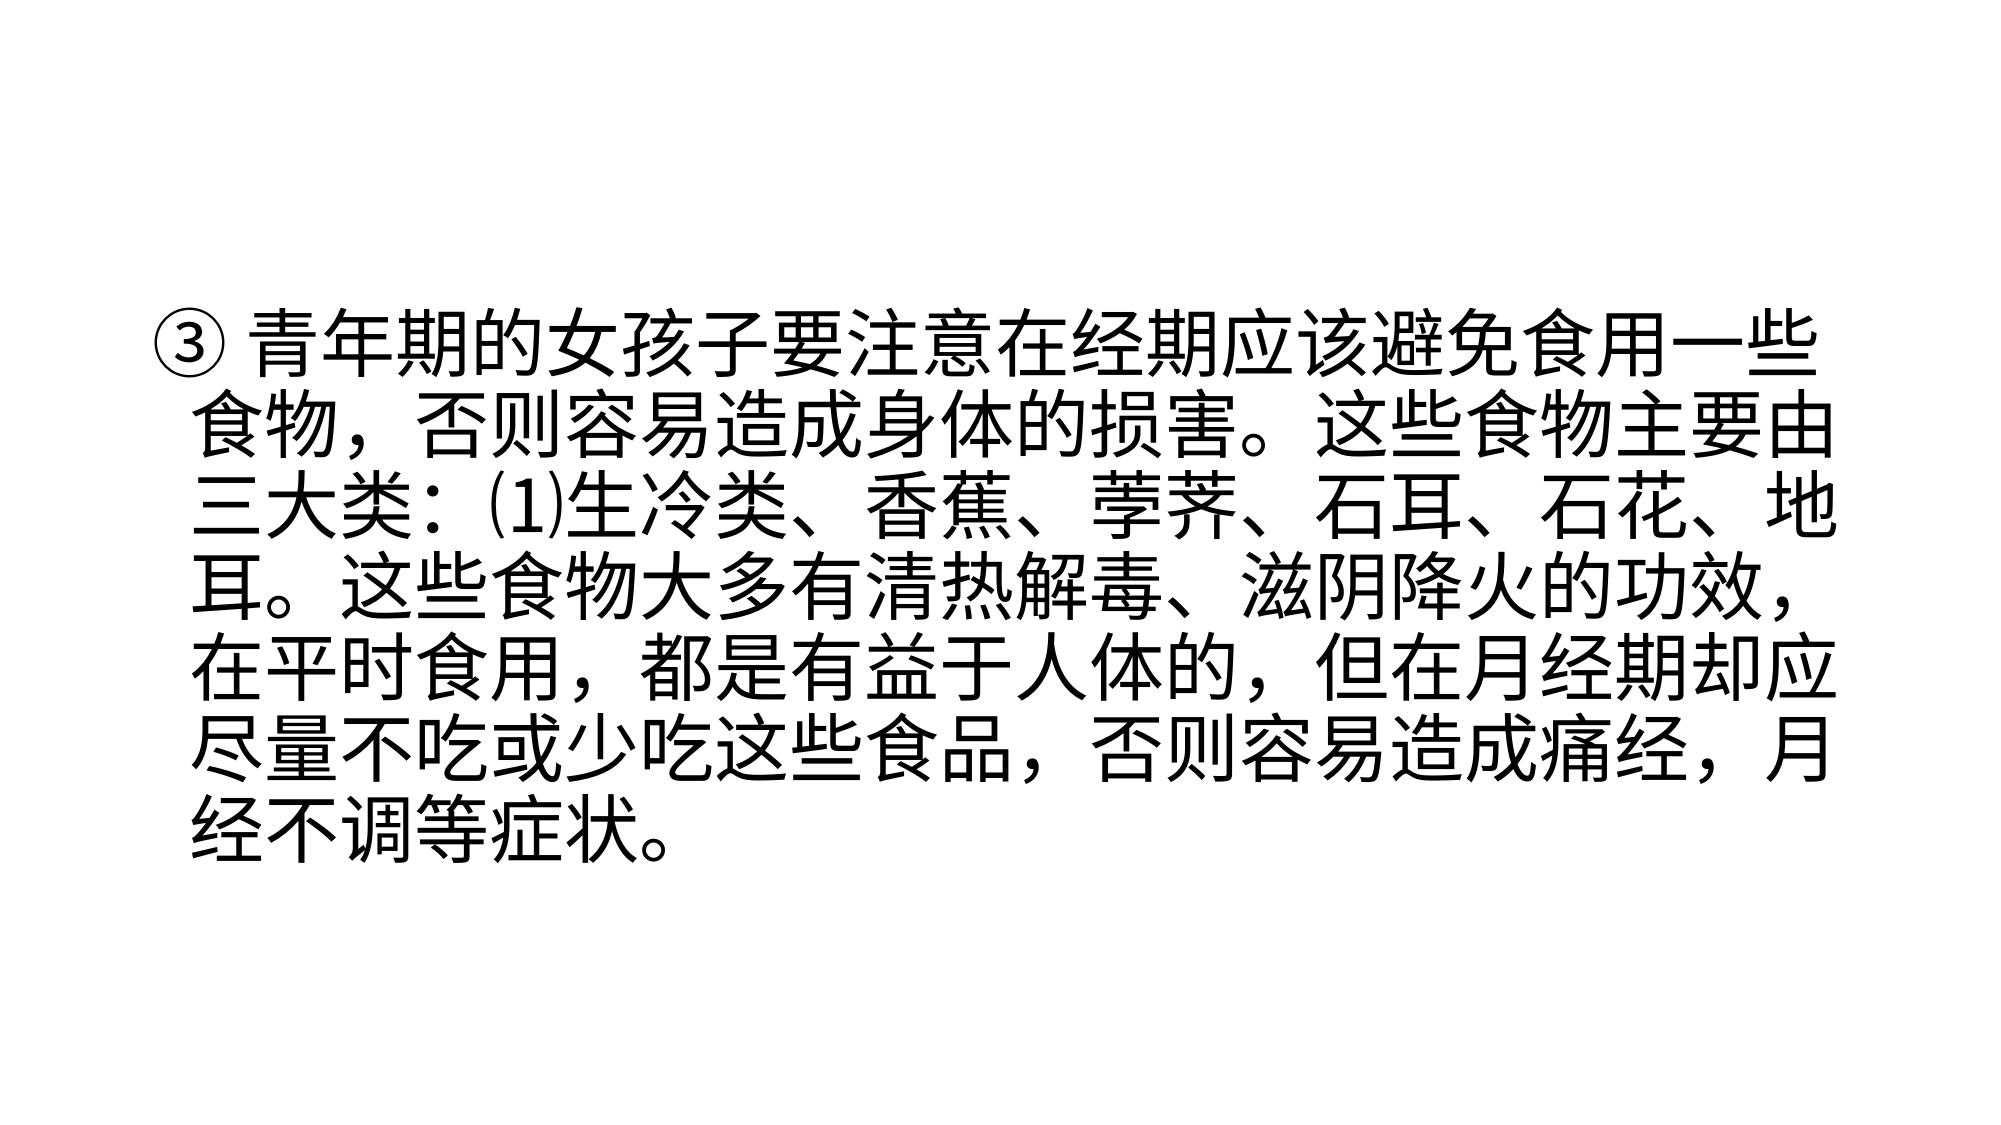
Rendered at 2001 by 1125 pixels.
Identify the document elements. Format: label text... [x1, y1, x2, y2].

list ③青年期的女孩子要注意在经期应该避免食用一些食物，否则容易造成身体的损害。这些食物主要由三大类：⑴生冷类、香蕉、荸荠、石耳、石花、地耳。这些食物大多有清热解毒、滋阴降火的功效，在平时食用，都是有益于人体的，但在月经期却应尽量不吃或少吃这些食品，否则容易造成痛经，月经不调等症状。 [137, 299, 1863, 1014]
